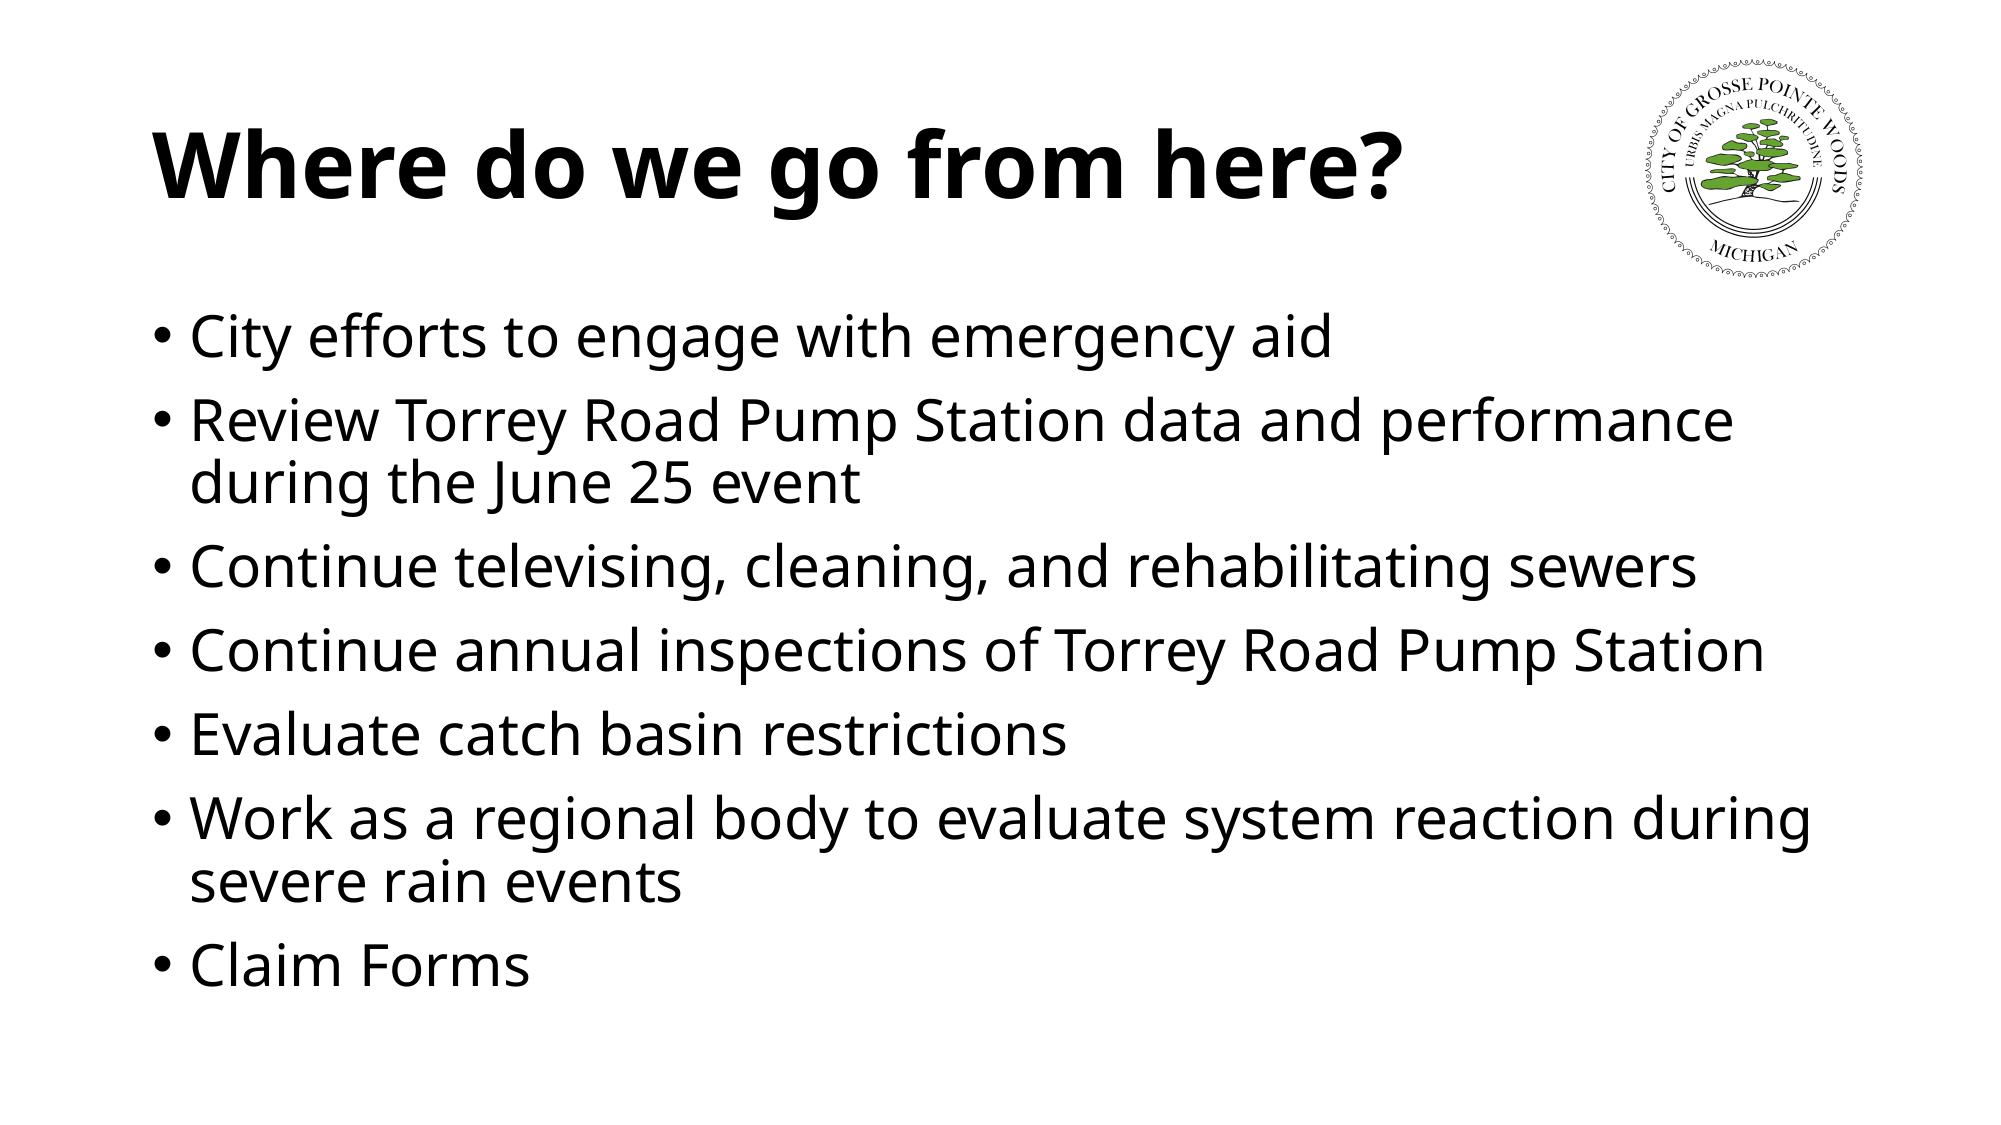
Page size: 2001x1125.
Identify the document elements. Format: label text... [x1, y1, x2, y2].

title Where do we go from here? [137, 59, 1644, 278]
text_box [1644, 59, 1863, 278]
list City efforts to engage with emergency aid Review Torrey Road Pump Station data and performance during the June 25 event Continue televising, cleaning, and rehabilitating sewers Continue annual inspections of Torrey Road Pump Station Evaluate catch basin restrictions Work as a regional body to evaluate system reaction during severe rain events Claim Forms [137, 299, 1863, 1014]
